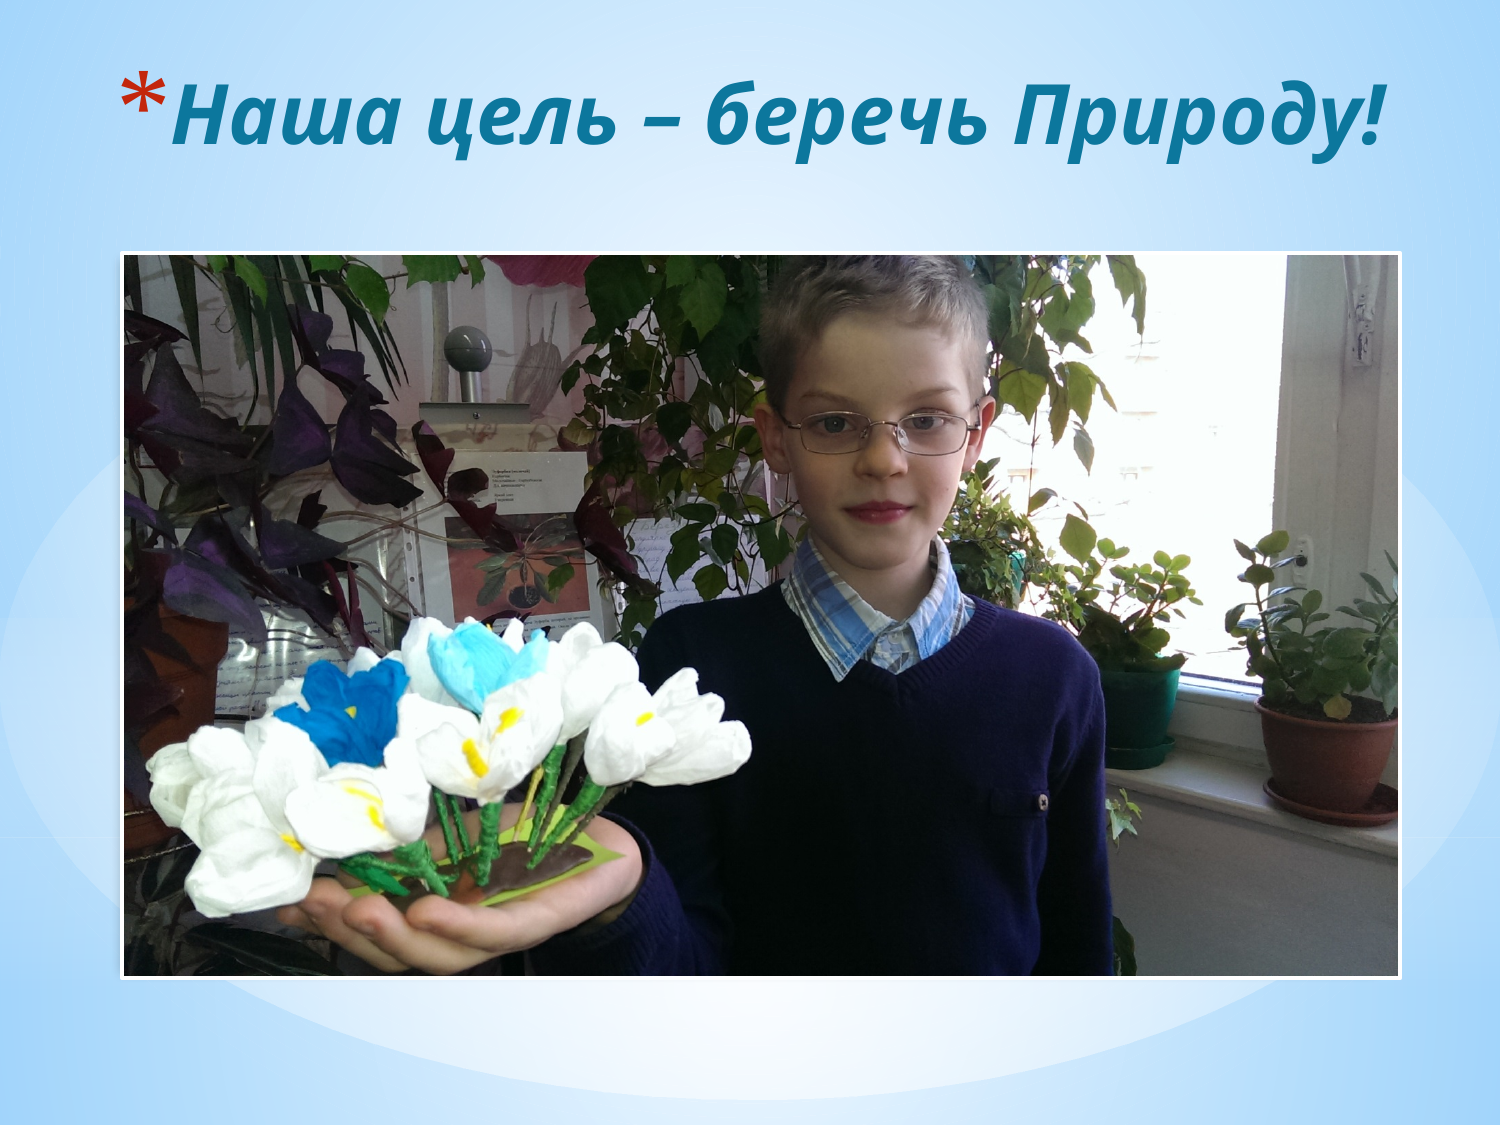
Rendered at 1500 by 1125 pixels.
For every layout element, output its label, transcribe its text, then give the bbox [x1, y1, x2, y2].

picture [123, 255, 1399, 977]
title Наша цель – беречь Природу! [76, 53, 1427, 254]
